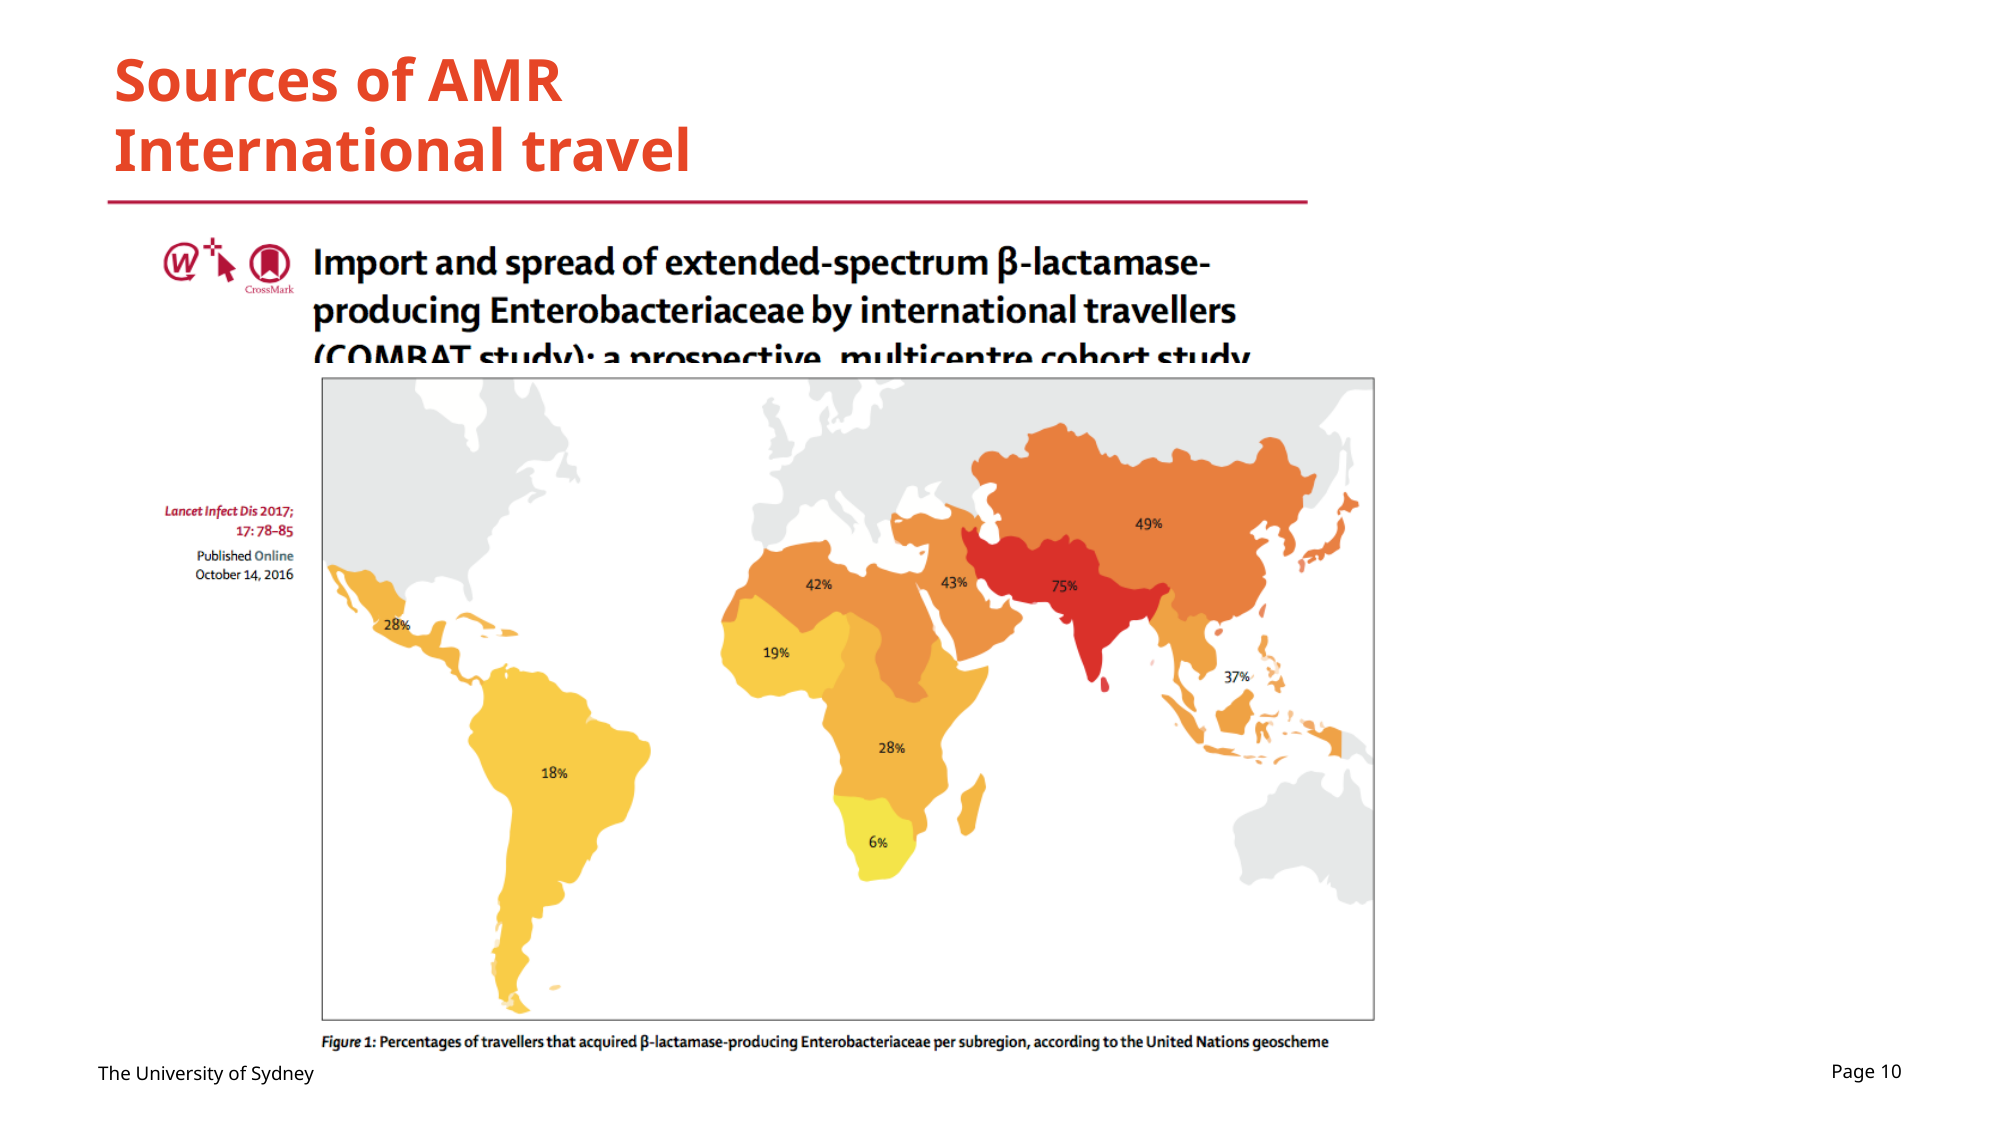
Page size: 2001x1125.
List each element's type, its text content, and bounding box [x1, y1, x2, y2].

title Sources of AMR International travel [99, 19, 1900, 207]
picture [99, 175, 1387, 1065]
